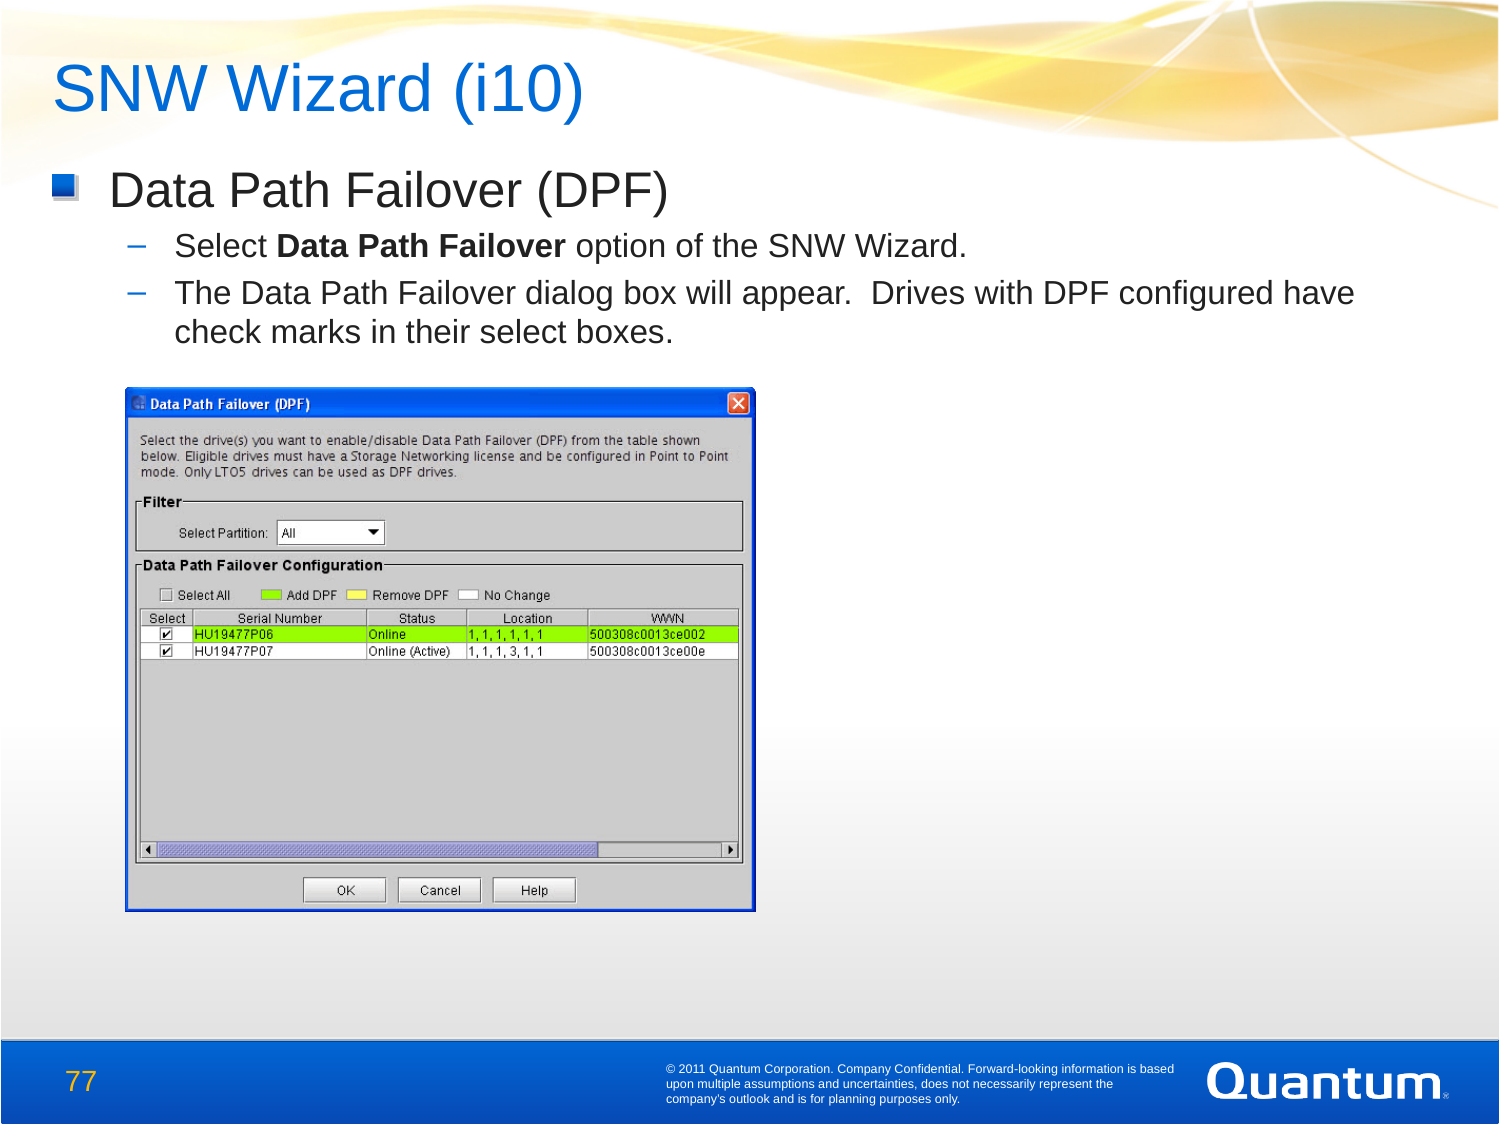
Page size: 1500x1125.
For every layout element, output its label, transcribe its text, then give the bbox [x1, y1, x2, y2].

picture [124, 387, 756, 912]
list Data Path Failover (DPF) Select Data Path Failover option of the SNW Wizard. The Data Path Failover dialog box will appear. Drives with DPF configured have check marks in their select boxes. Select OK button and done. [37, 149, 1463, 1013]
title SNW Wizard (i10) [37, 32, 1463, 138]
picture [52, 174, 79, 201]
text_box © 2011 Quantum Corporation. Company Confidential. Forward-looking information is based upon multiple assumptions and uncertainties, does not necessarily represent the company’s outlook and is for planning purposes only. [651, 1053, 1189, 1119]
text_box 77 [49, 1054, 138, 1108]
picture [1207, 1062, 1449, 1099]
picture [0, 0, 1500, 212]
